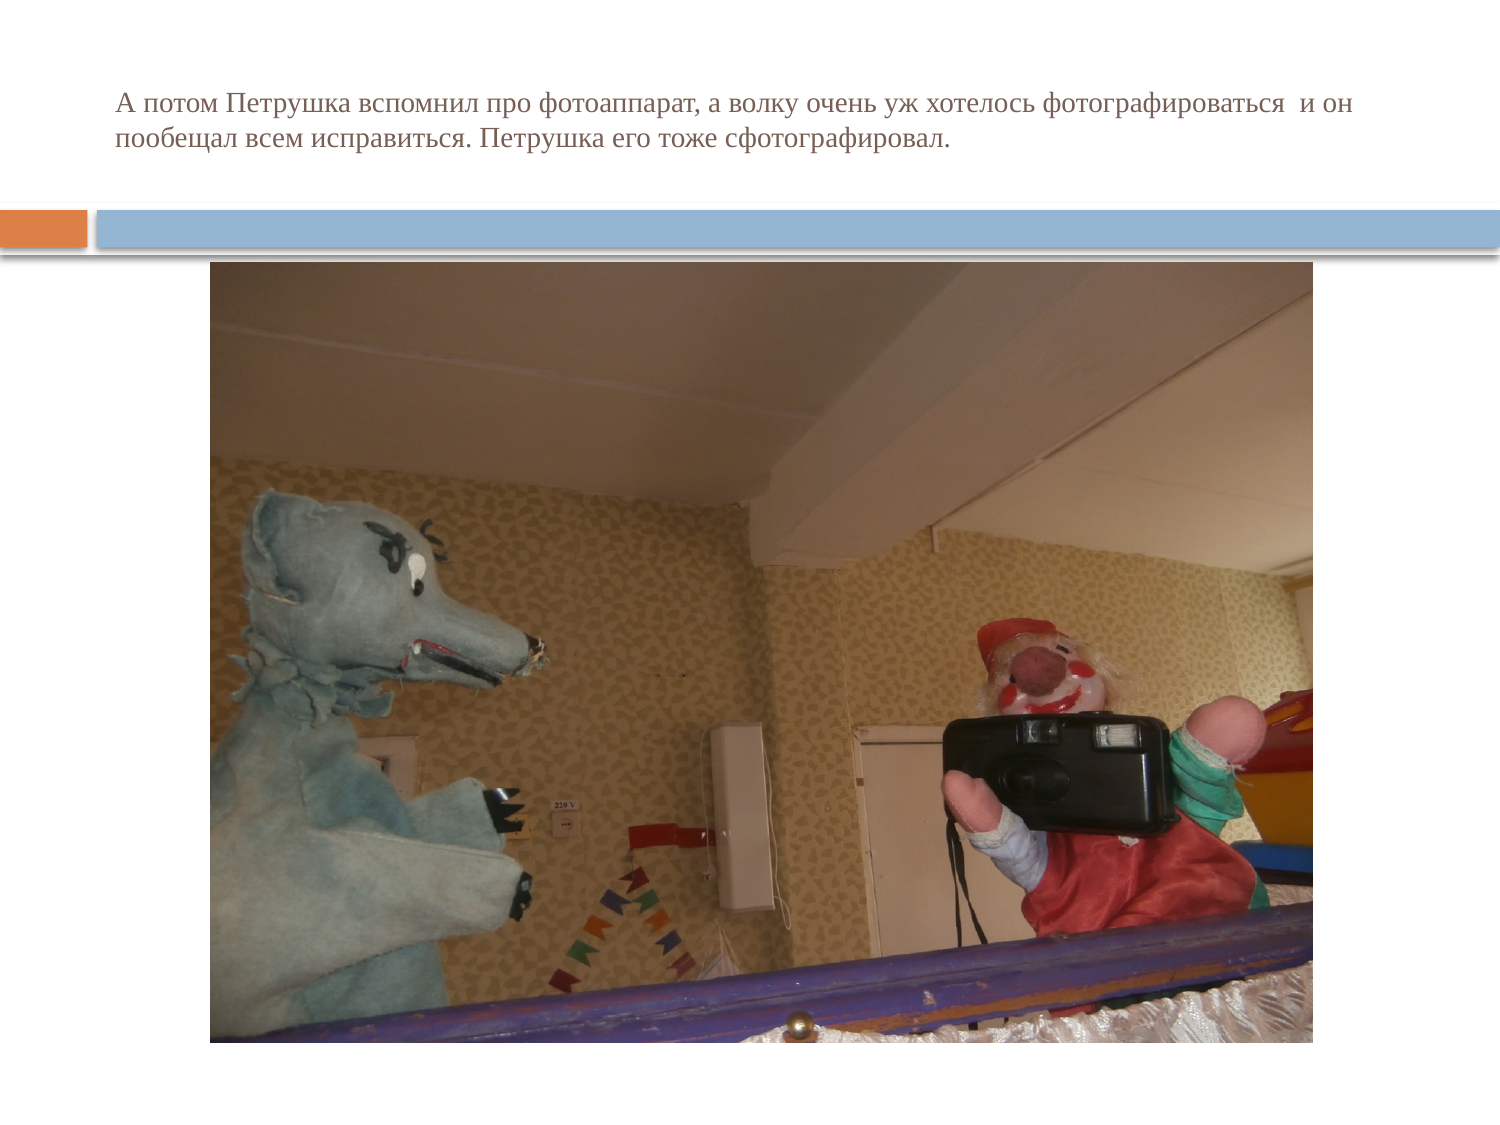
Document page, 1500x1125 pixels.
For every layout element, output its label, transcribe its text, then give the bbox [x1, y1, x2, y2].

title А потом Петрушка вспомнил про фотоаппарат, а волку очень уж хотелось фотографироваться и он пообещал всем исправиться. Петрушка его тоже сфотографировал. [100, 37, 1438, 200]
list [210, 262, 1313, 1044]
